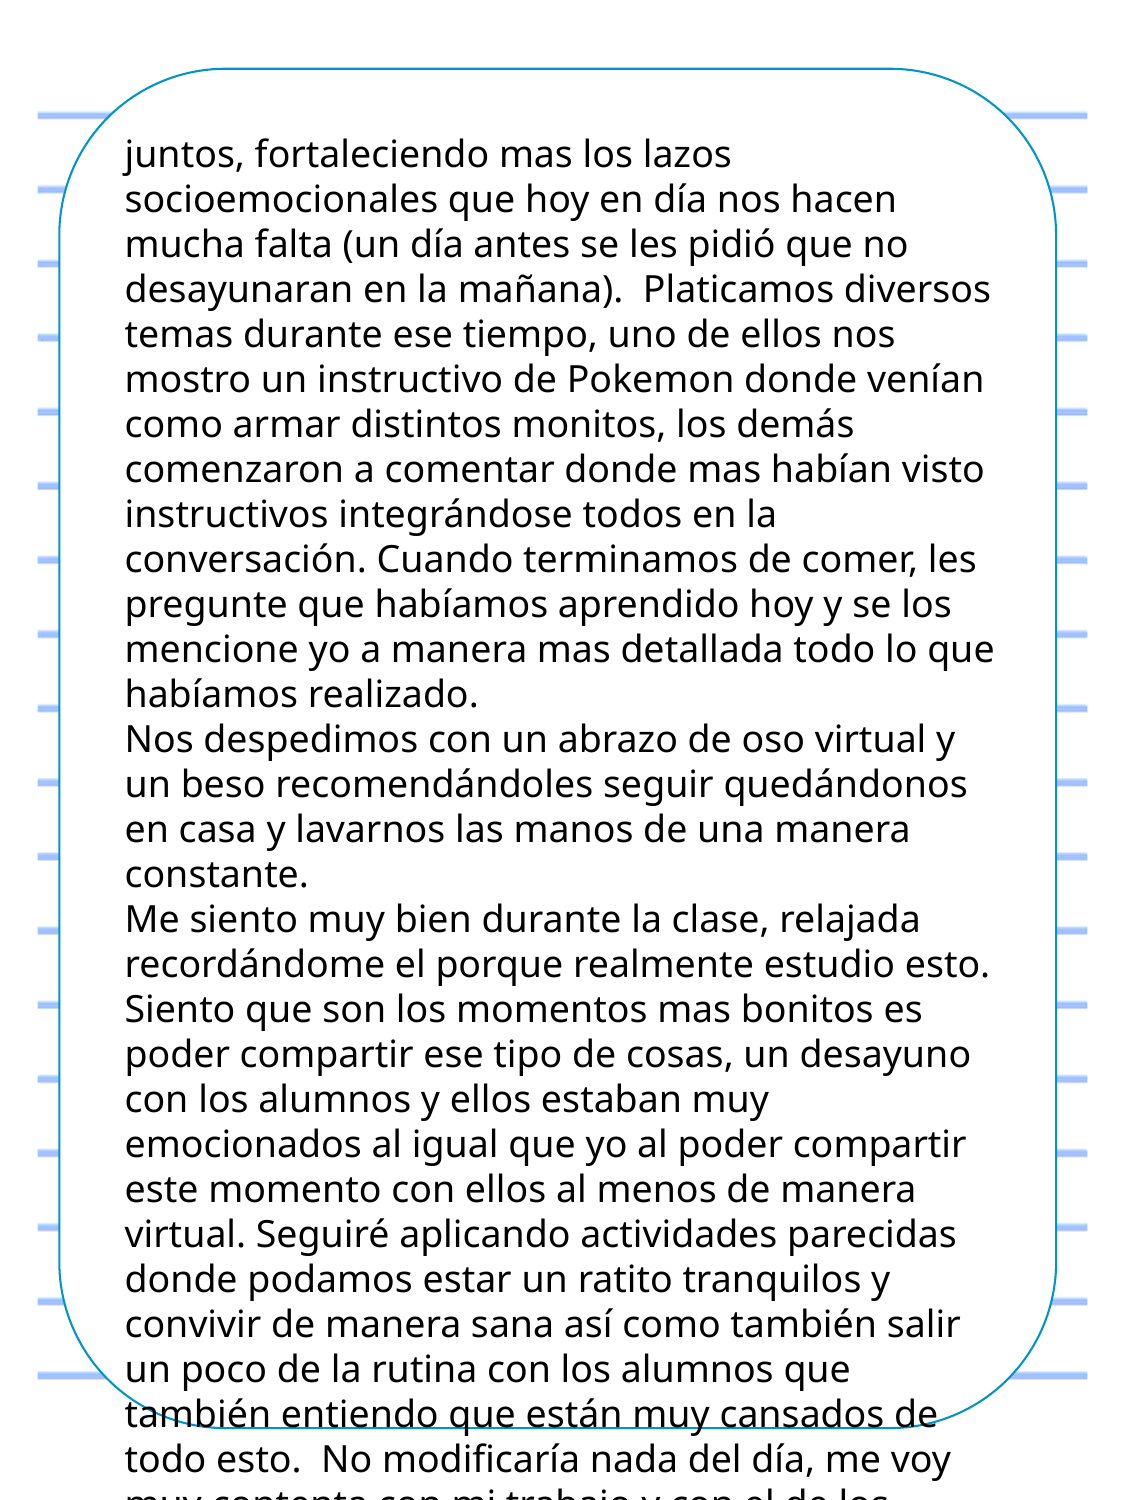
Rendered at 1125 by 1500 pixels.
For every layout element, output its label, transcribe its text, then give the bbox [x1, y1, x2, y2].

picture [37, 48, 1088, 1452]
text_box juntos, fortaleciendo mas los lazos socioemocionales que hoy en día nos hacen mucha falta (un día antes se les pidió que no desayunaran en la mañana). Platicamos diversos temas durante ese tiempo, uno de ellos nos mostro un instructivo de Pokemon donde venían como armar distintos monitos, los demás comenzaron a comentar donde mas habían visto instructivos integrándose todos en la conversación. Cuando terminamos de comer, les pregunte que habíamos aprendido hoy y se los mencione yo a manera mas detallada todo lo que habíamos realizado. Nos despedimos con un abrazo de oso virtual y un beso recomendándoles seguir quedándonos en casa y lavarnos las manos de una manera constante. Me siento muy bien durante la clase, relajada recordándome el porque realmente estudio esto. Siento que son los momentos mas bonitos es poder compartir ese tipo de cosas, un desayuno con los alumnos y ellos estaban muy emocionados al igual que yo al poder compartir este momento con ellos al menos de manera virtual. Seguiré aplicando actividades parecidas donde podamos estar un ratito tranquilos y convivir de manera sana así como también salir un poco de la rutina con los alumnos que también entiendo que están muy cansados de todo esto. No modificaría nada del día, me voy muy contenta con mi trabajo y con el de los alumnos [109, 1452, 1016, 1500]
